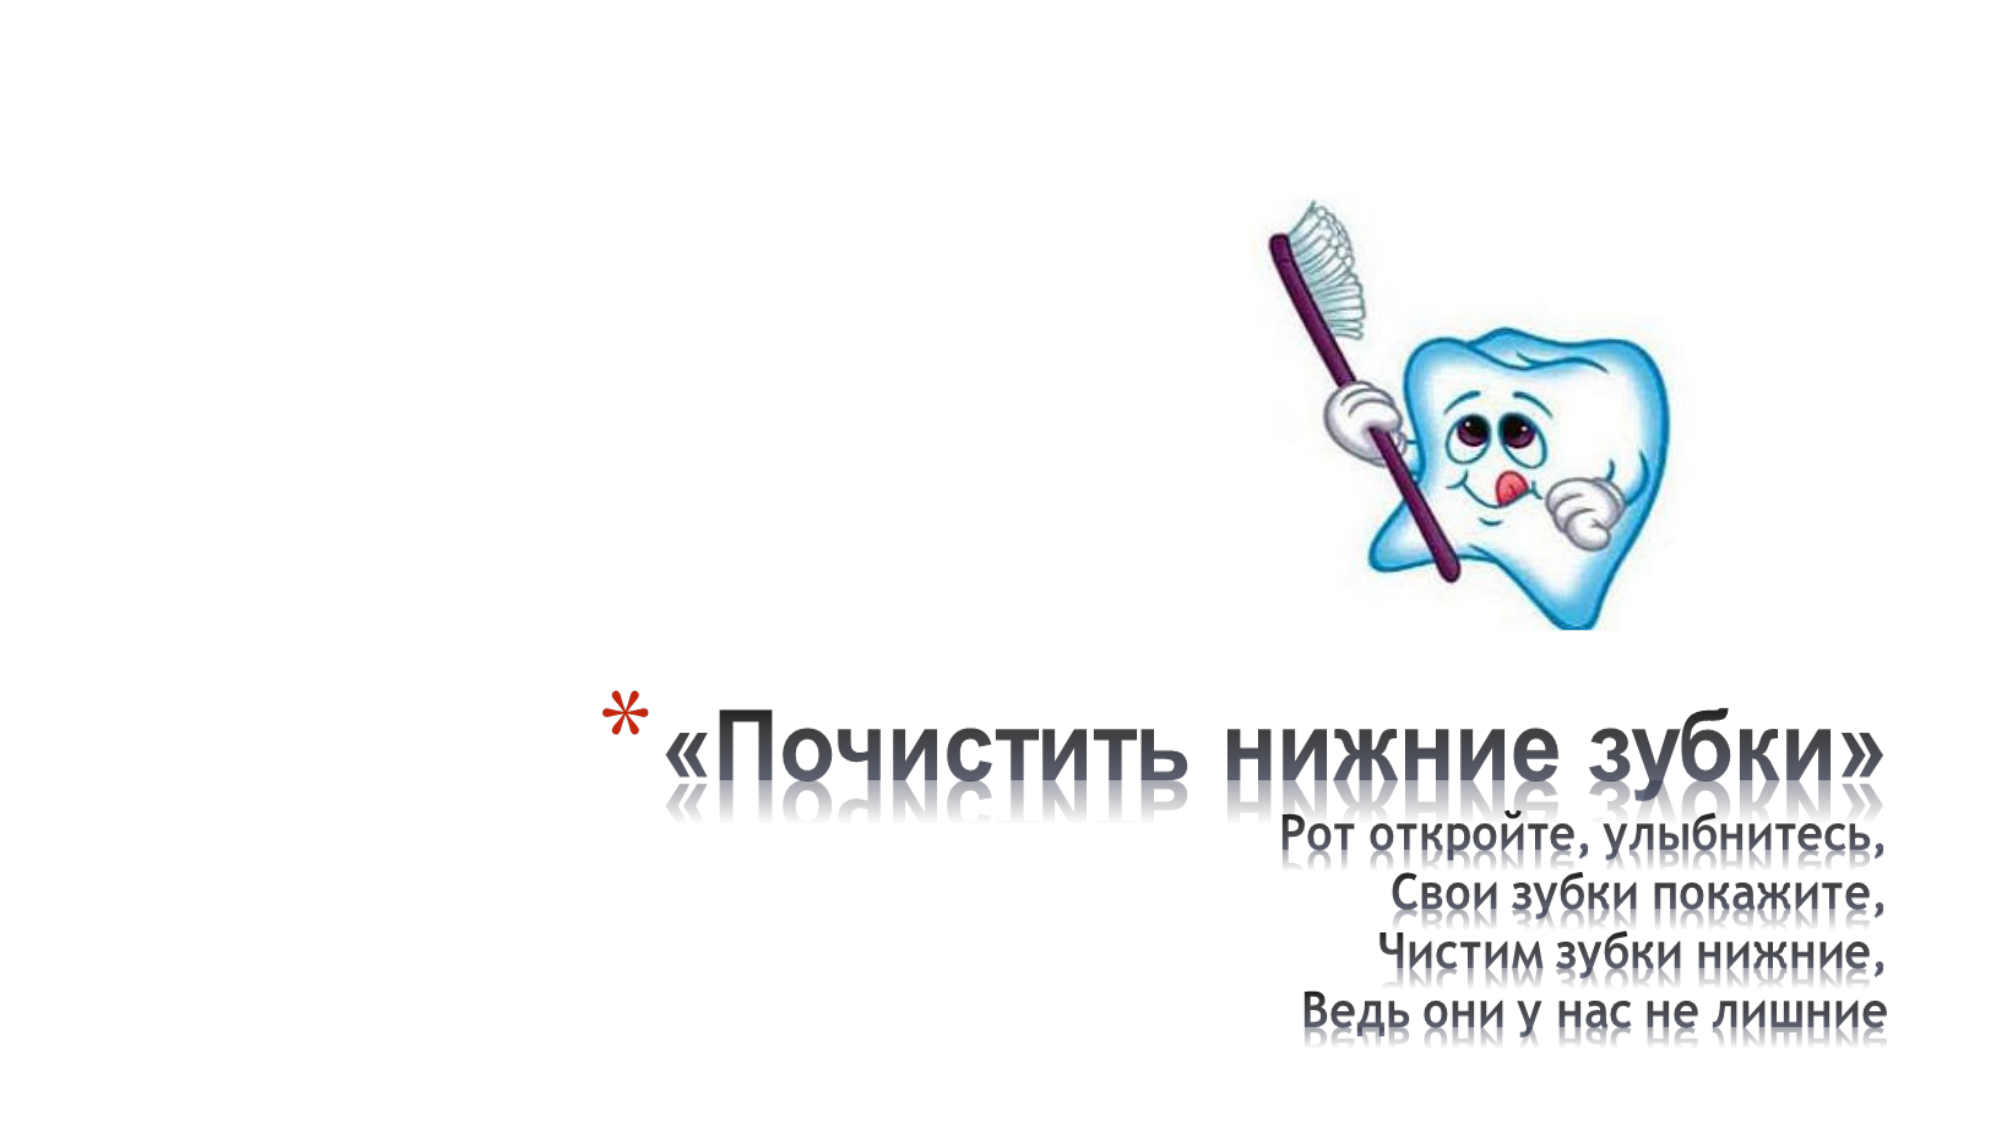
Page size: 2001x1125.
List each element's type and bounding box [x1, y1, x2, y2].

picture [447, 0, 1724, 674]
list [529, 628, 1887, 1064]
